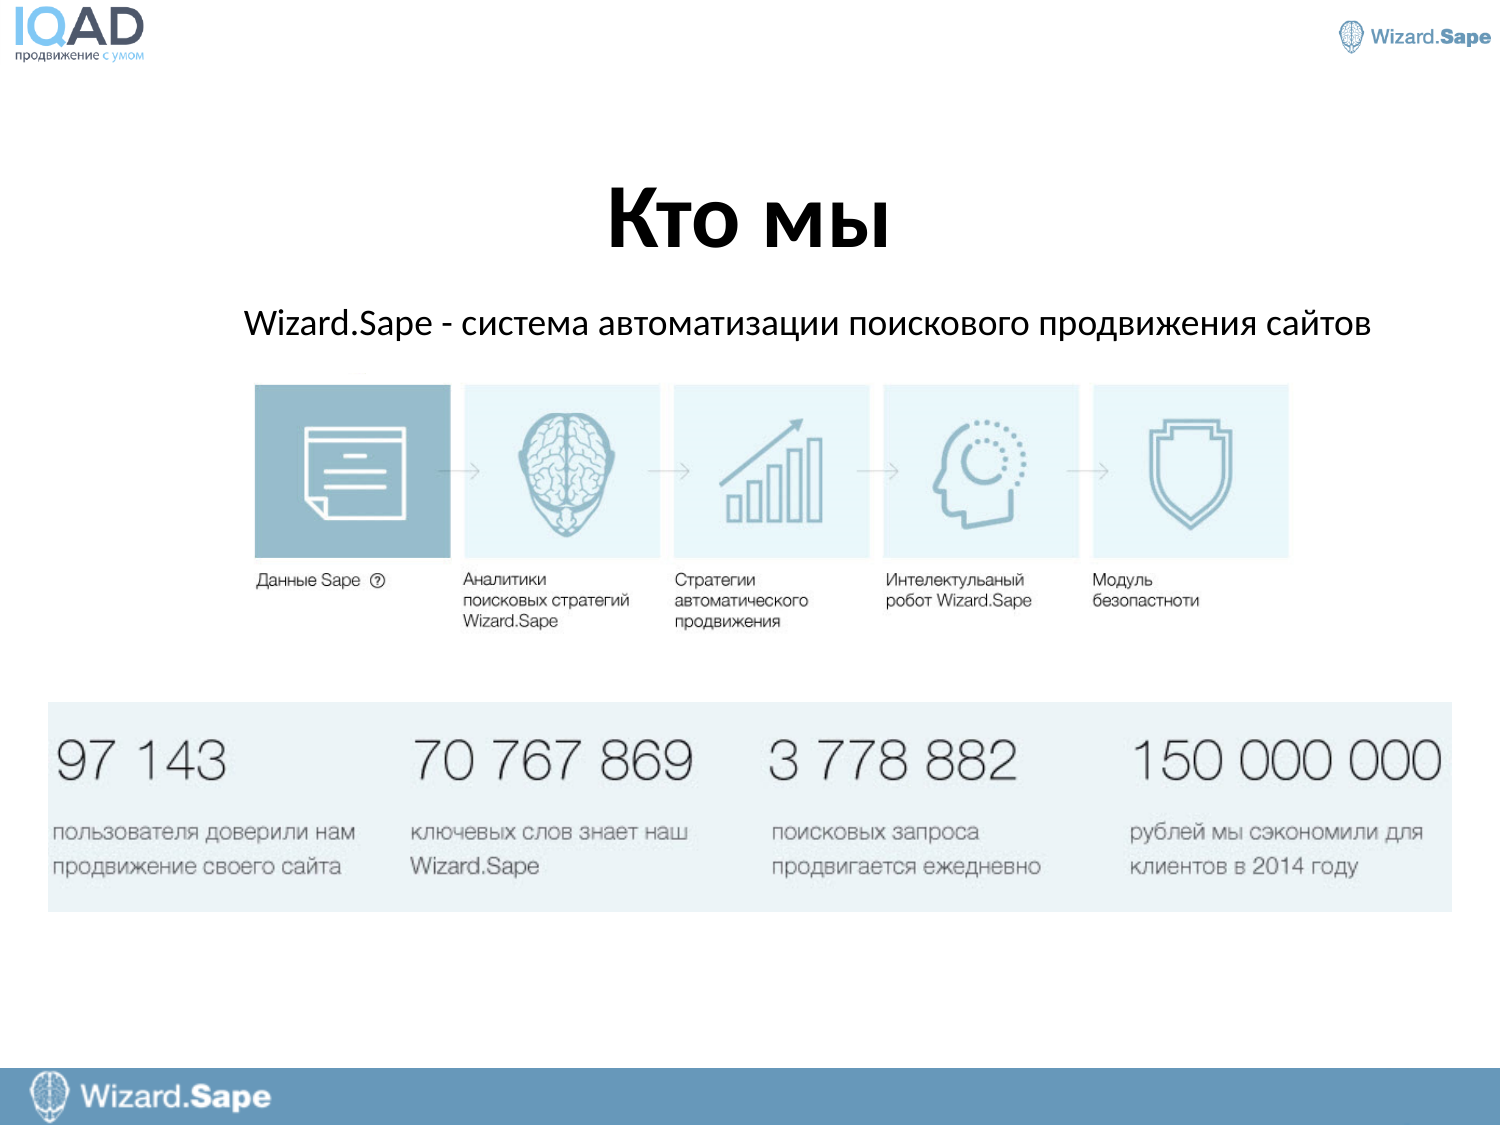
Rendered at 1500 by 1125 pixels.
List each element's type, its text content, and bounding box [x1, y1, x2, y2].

title Кто мы [112, 90, 1388, 332]
picture [0, 1068, 1500, 1125]
picture [241, 373, 1294, 638]
text_box Wizard.Sape - cиcтема автоматизации поискового продвижения сайтов [229, 290, 1397, 350]
picture [1334, 7, 1499, 62]
picture [48, 702, 1452, 912]
picture [0, 0, 148, 65]
